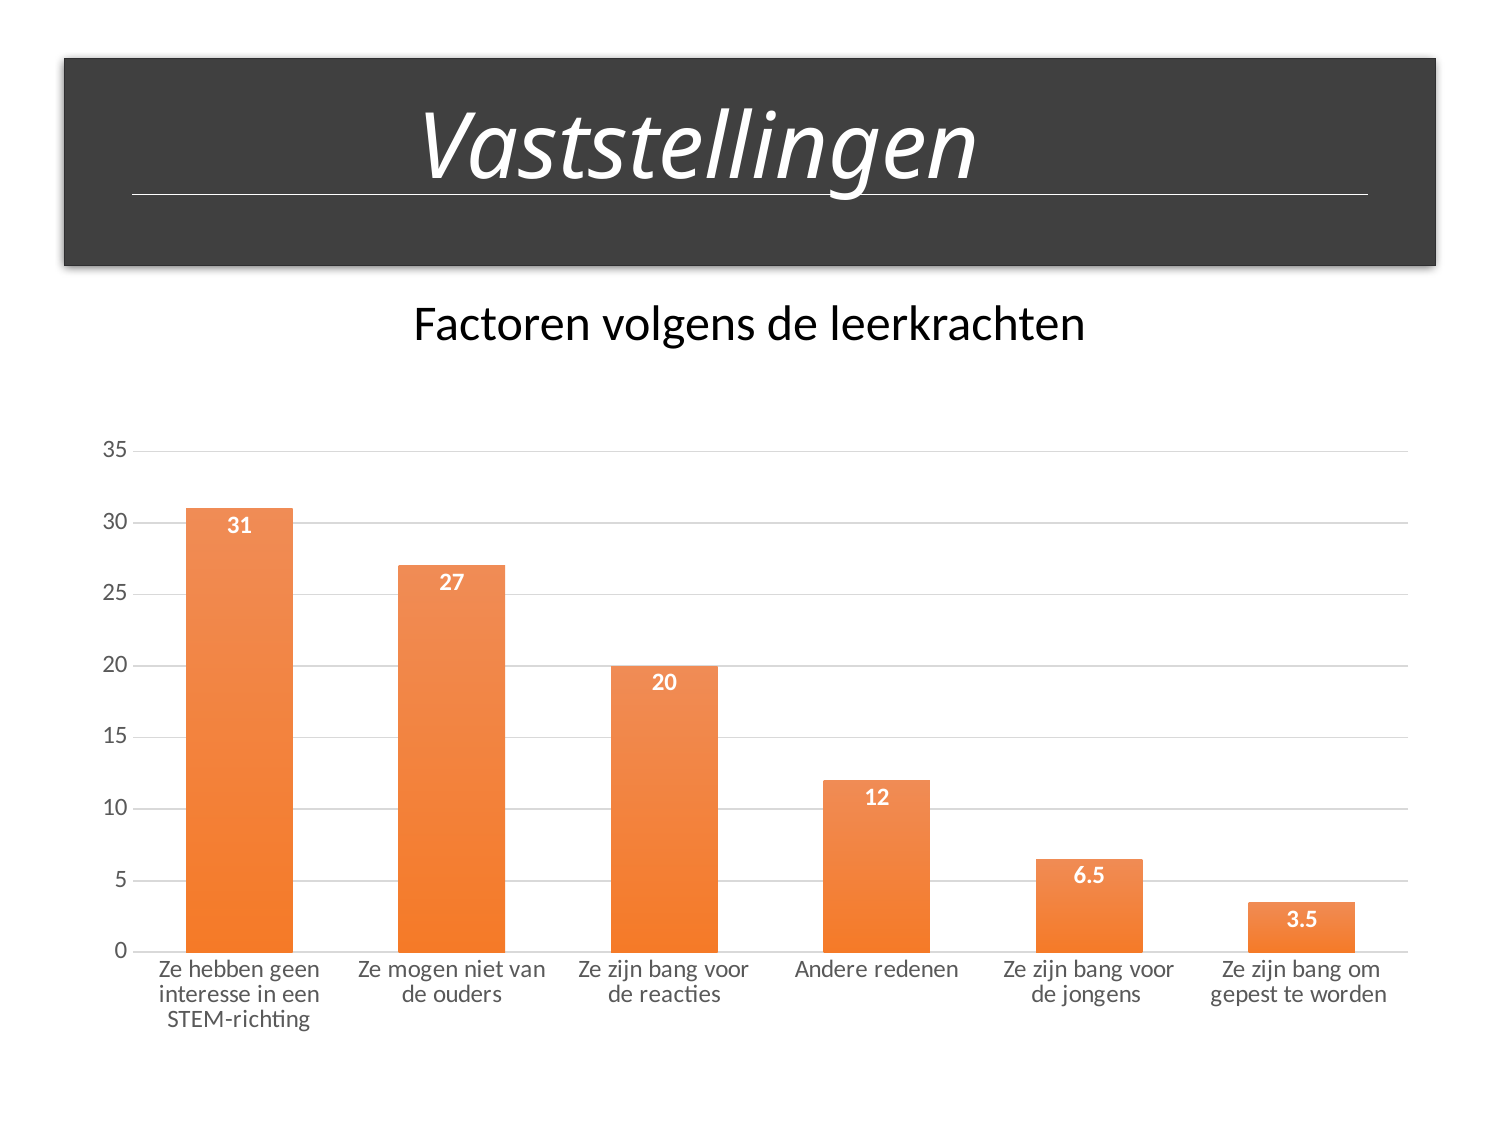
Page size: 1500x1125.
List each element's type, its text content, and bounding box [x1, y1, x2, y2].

text_box Vaststellingen [402, 79, 996, 204]
text_box Factoren volgens de leerkrachten [380, 283, 1120, 359]
chart [74, 426, 1436, 1046]
text_box [64, 58, 1436, 266]
